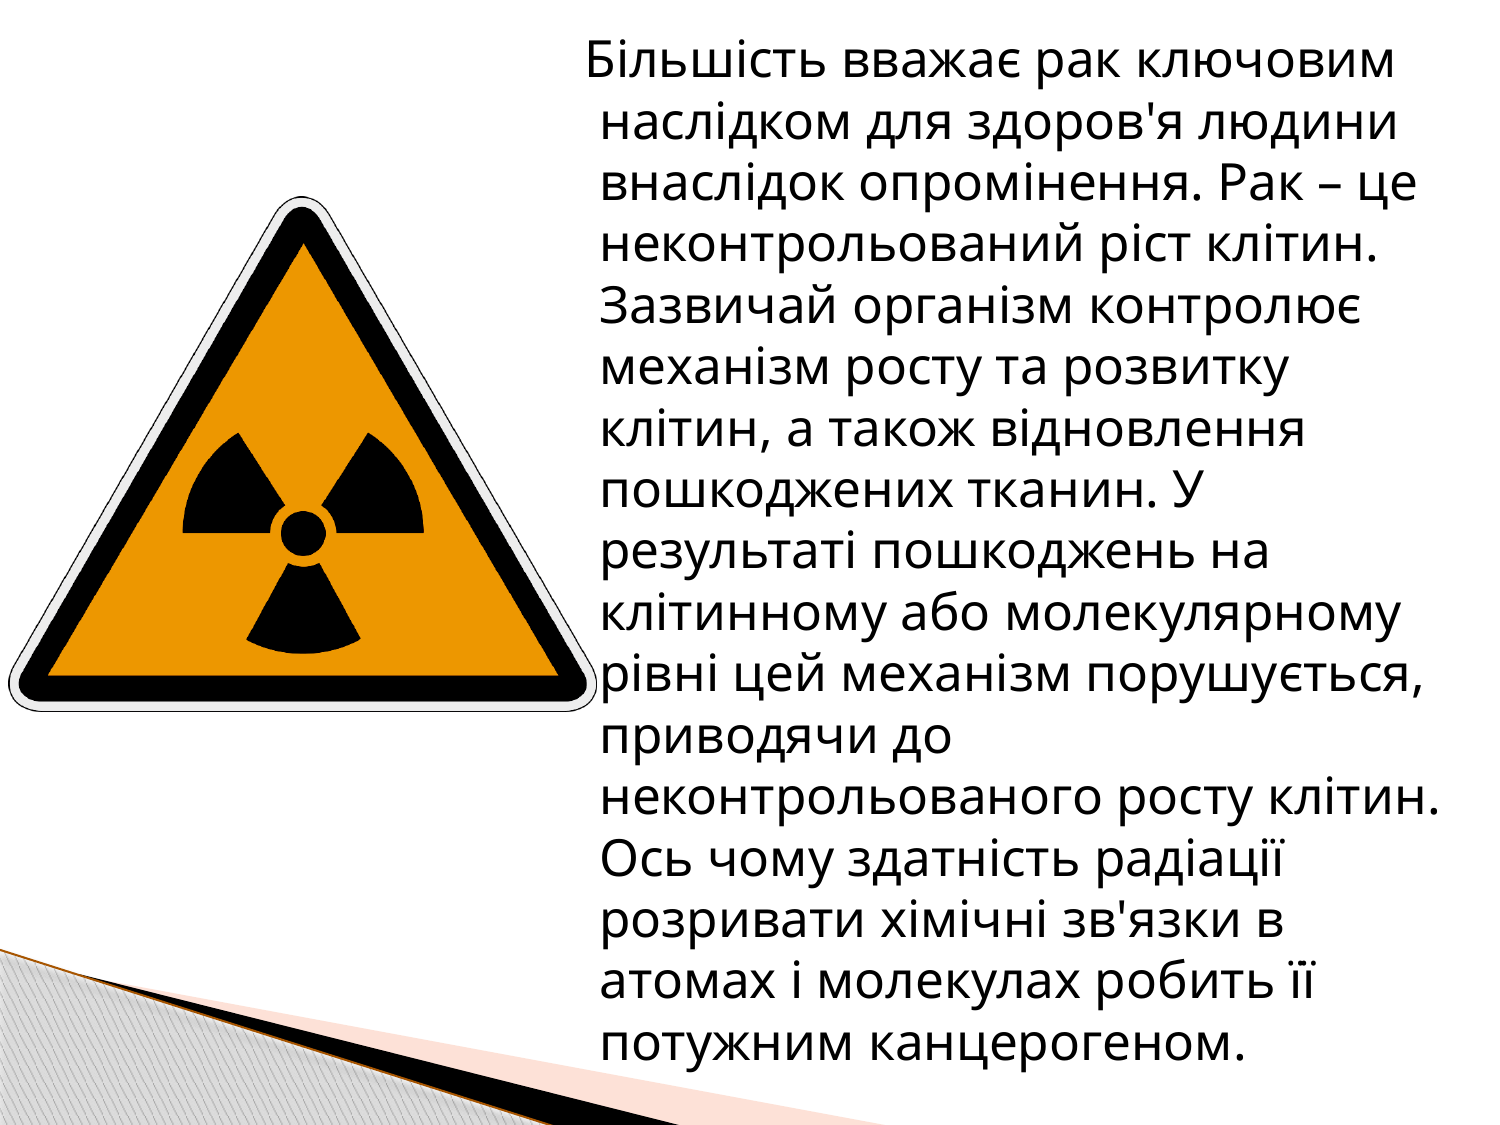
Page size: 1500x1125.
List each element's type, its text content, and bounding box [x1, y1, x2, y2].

picture [7, 196, 597, 712]
list Більшість вважає рак ключовим наслідком для здоров'я людини внаслідок опромінення. Рак – це неконтрольований ріст клітин. Зазвичай організм контролює механізм росту та розвитку клітин, а також відновлення пошкоджених тканин. У результаті пошкоджень на клітинному або молекулярному рівні цей механізм порушується, приводячи до неконтрольованого росту клітин. Ось чому здатність радіації розривати хімічні зв'язки в атомах і молекулах робить її потужним канцерогеном. [525, 19, 1463, 1102]
